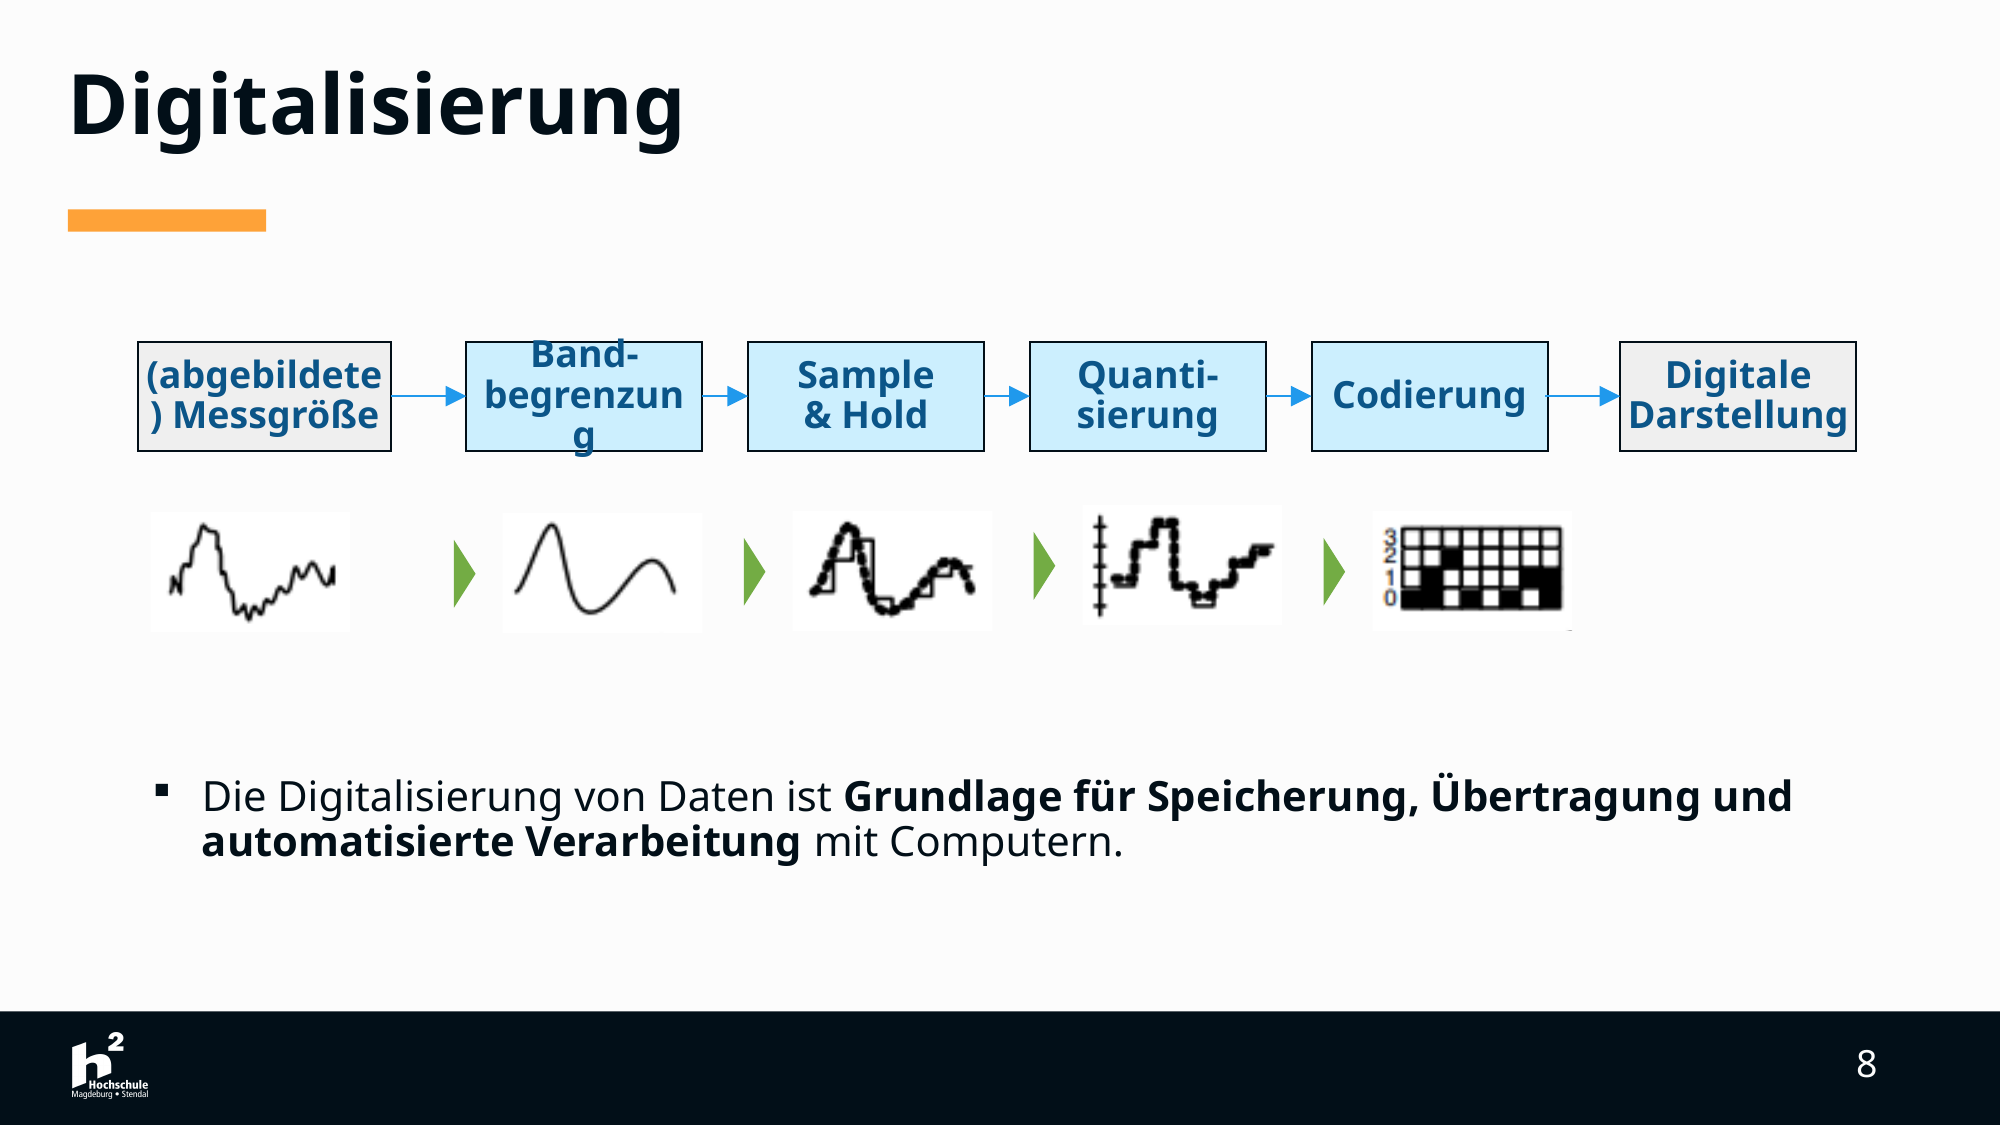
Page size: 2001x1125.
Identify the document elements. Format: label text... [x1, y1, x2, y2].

picture [72, 1032, 148, 1099]
title Digitalisierung [52, 28, 1778, 175]
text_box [137, 341, 1857, 452]
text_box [149, 504, 1573, 633]
slide_number 8 [1841, 1035, 1931, 1096]
list Die Digitalisierung von Daten ist Grundlage für Speicherung, Übertragung und automatisierte Verarbeitung mit Computern. [137, 767, 1863, 1025]
